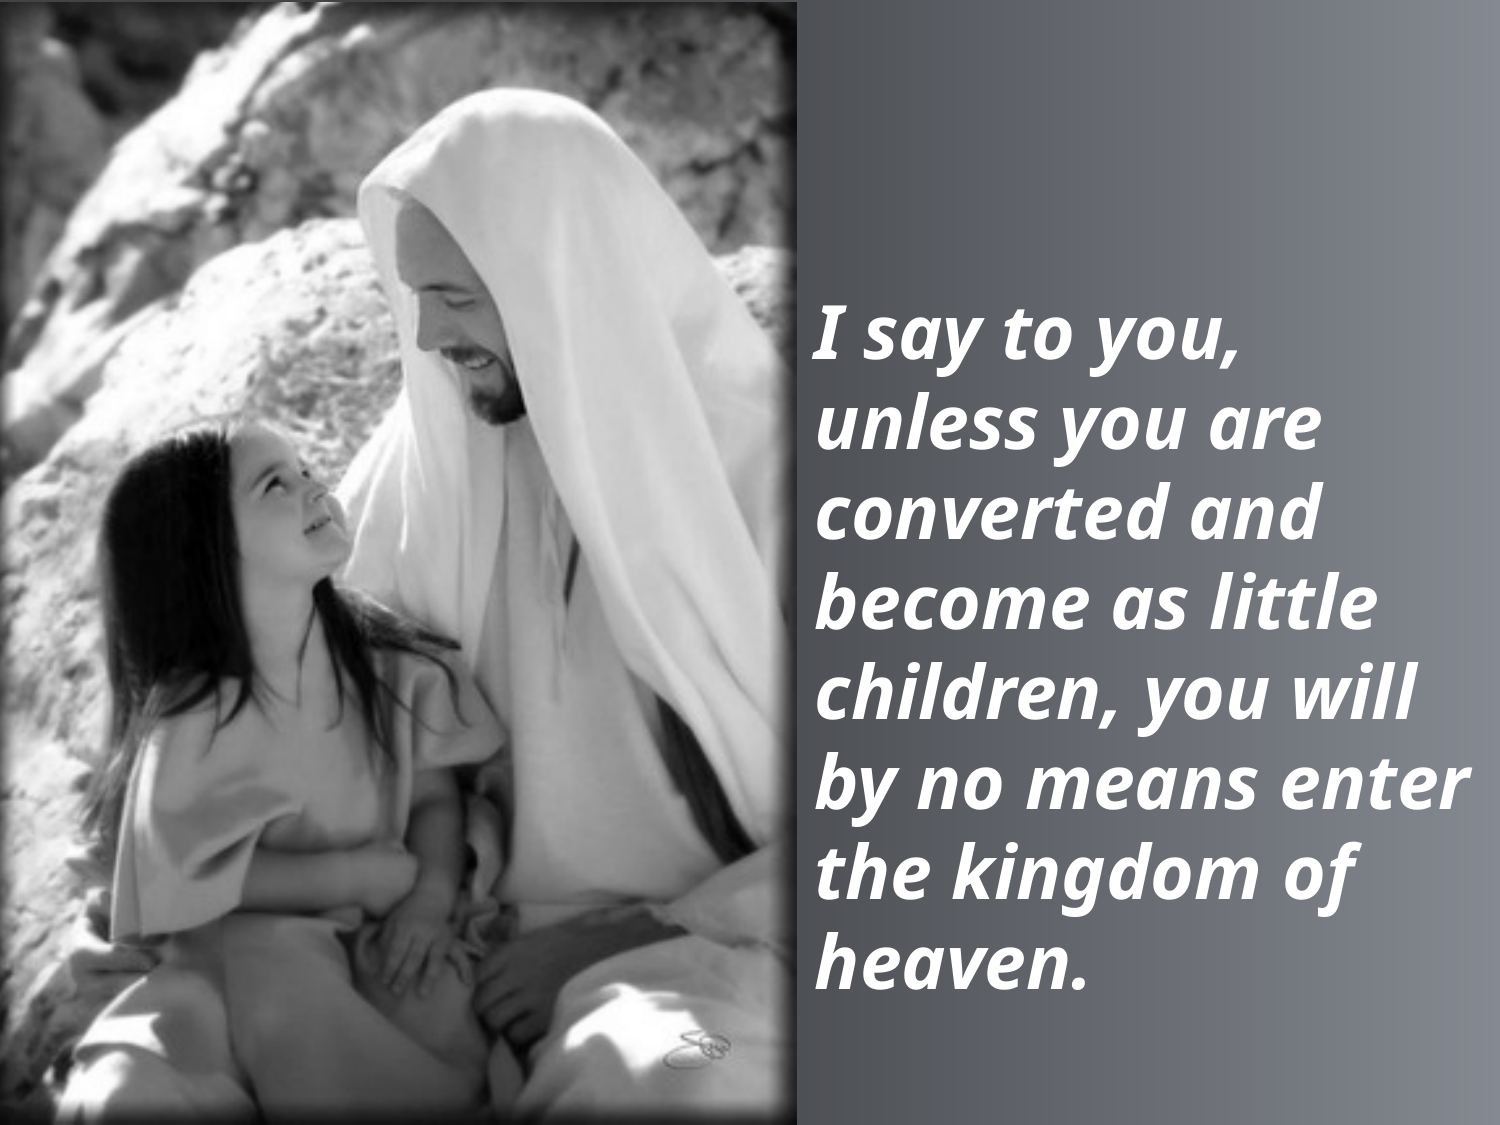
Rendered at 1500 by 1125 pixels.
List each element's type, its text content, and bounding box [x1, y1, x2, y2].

picture [0, 1, 797, 1125]
text_box I say to you, unless you are converted and become as little children, you will by no means enter the kingdom of heaven. [802, 277, 1488, 1012]
